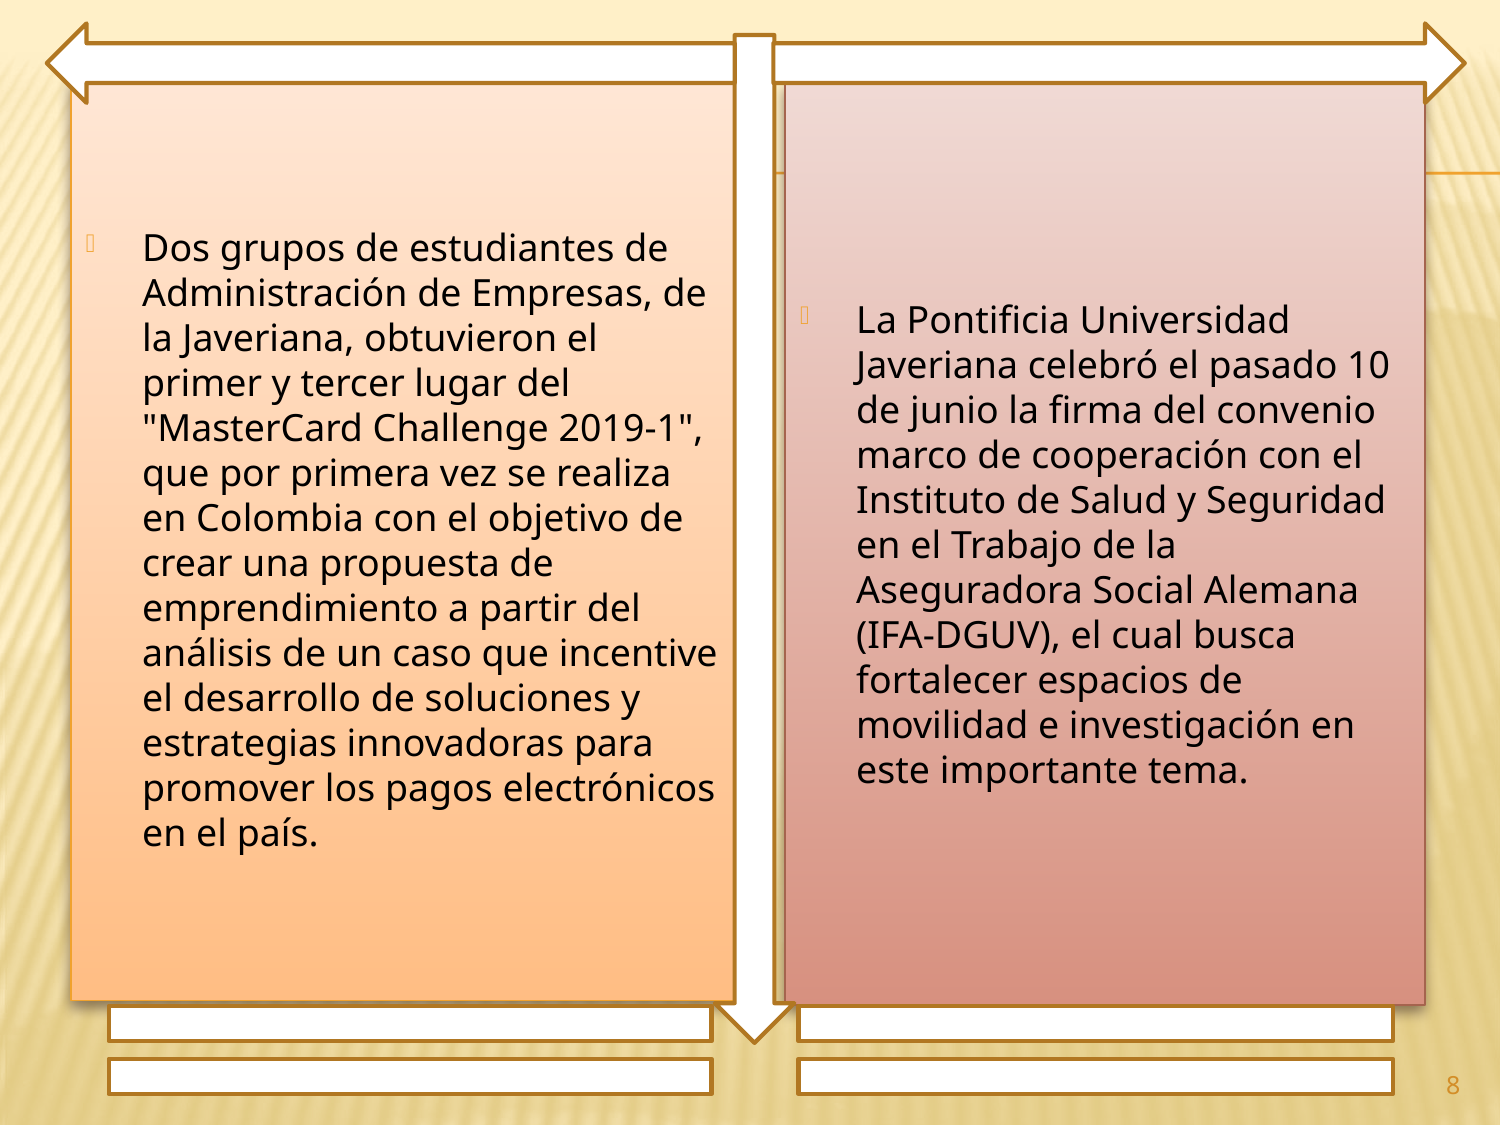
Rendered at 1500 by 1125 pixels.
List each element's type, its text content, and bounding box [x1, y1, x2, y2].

text_box [44, 21, 737, 105]
list Dos grupos de estudiantes de Administración de Empresas, de la Javeriana, obtuvieron el primer y tercer lugar del "MasterCard Challenge 2019-1", que por primera vez se realiza en Colombia con el objetivo de crear una propuesta de emprendimiento a partir del análisis de un caso que incentive el desarrollo de soluciones y estrategias innovadoras para promover los pagos electrónicos en el país. [70, 86, 732, 1001]
slide_number 8 [1350, 1062, 1475, 1103]
text_box [107, 1057, 714, 1096]
text_box [796, 1057, 1395, 1096]
text_box [107, 1004, 714, 1043]
list La Pontificia Universidad Javeriana celebró el pasado 10 de junio la firma del convenio marco de cooperación con el Instituto de Salud y Seguridad en el Trabajo de la Aseguradora Social Alemana (IFA-DGUV), el cual busca fortalecer espacios de movilidad e investigación en este importante tema. [784, 86, 1426, 1006]
text_box [771, 21, 1467, 105]
text_box [796, 1004, 1395, 1043]
text_box [712, 32, 797, 1046]
